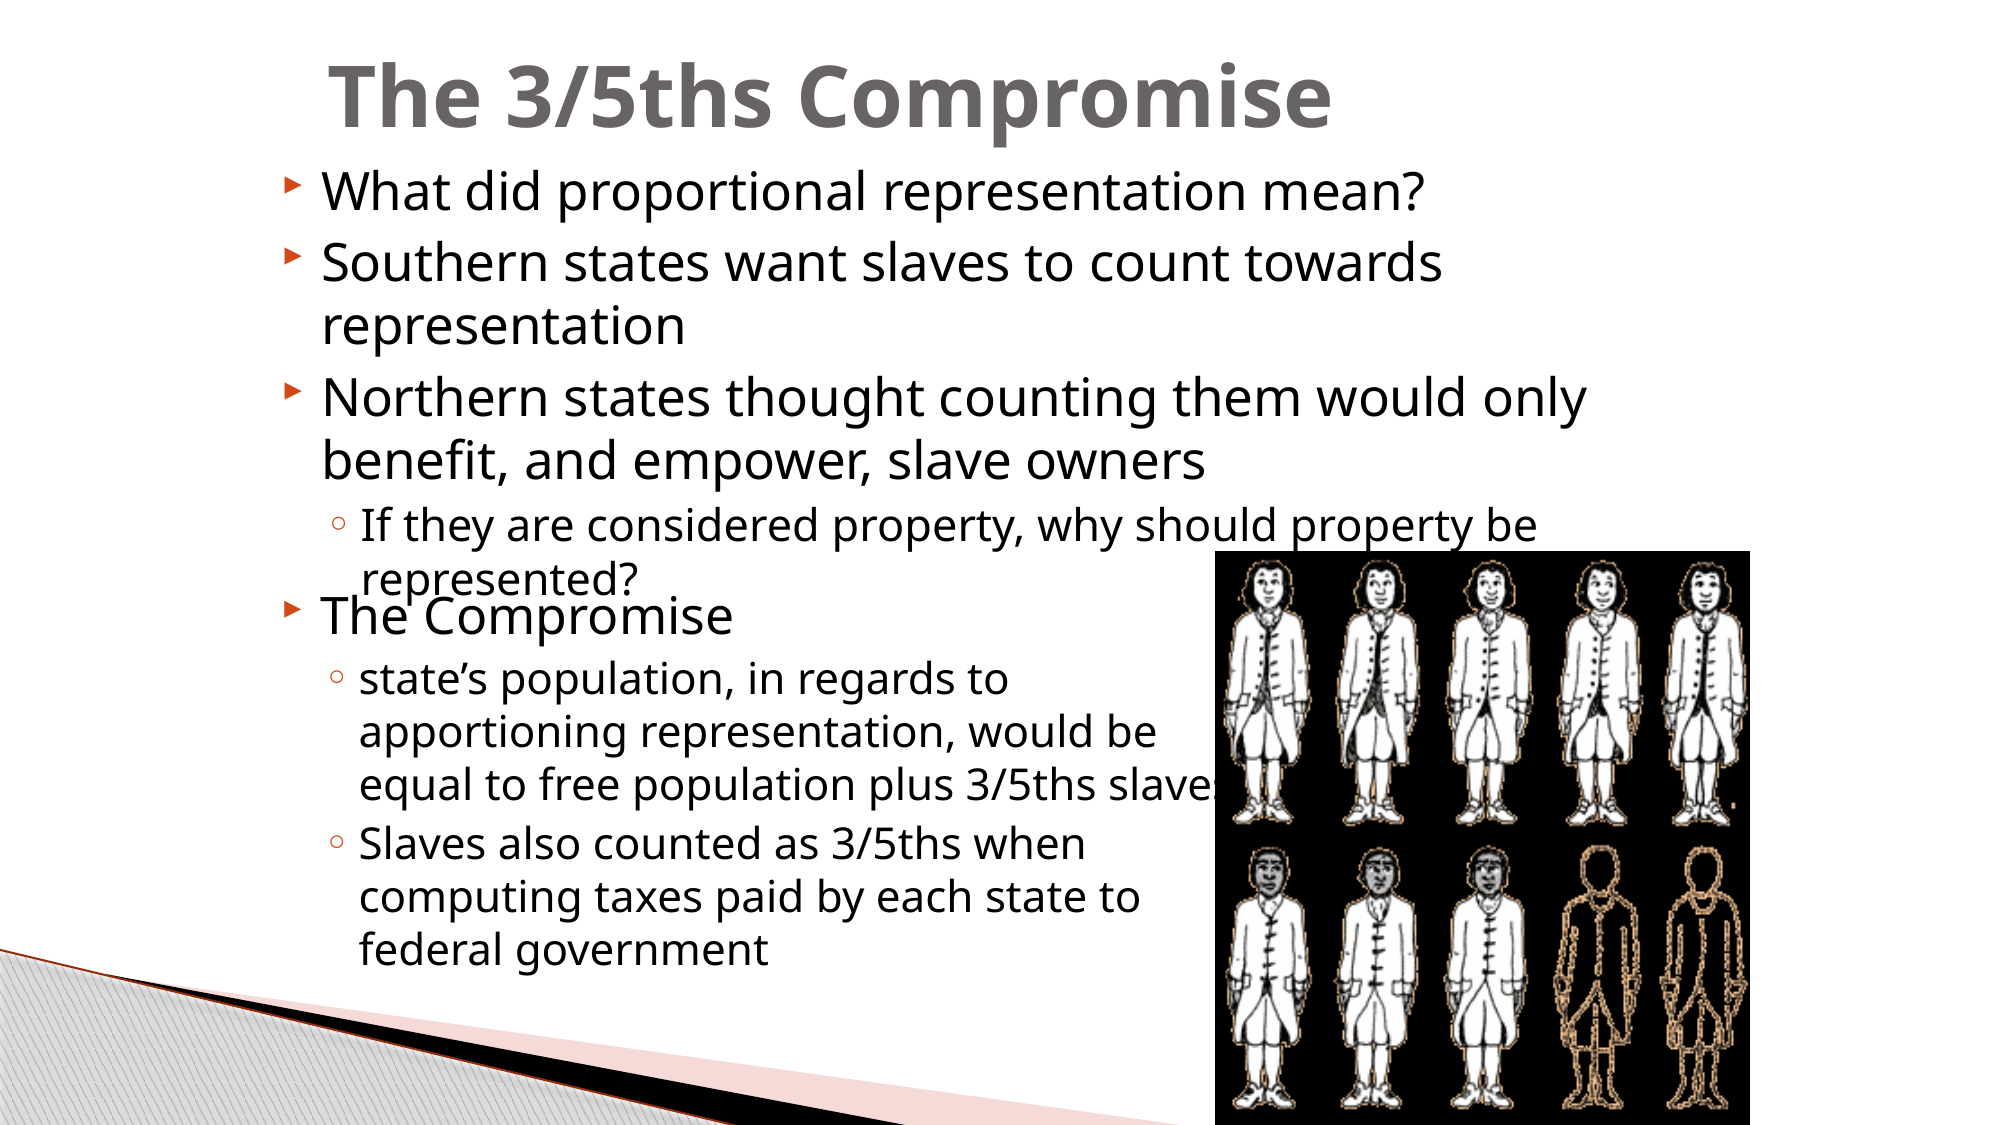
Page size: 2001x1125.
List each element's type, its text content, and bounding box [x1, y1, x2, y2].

text_box The Compromise state’s population, in regards to apportioning representation, would be equal to free population plus 3/5ths slaves Slaves also counted as 3/5ths when computing taxes paid by each state to federal government [249, 574, 1209, 1038]
picture [1215, 551, 1751, 1125]
title The 3/5ths Compromise [312, 0, 1663, 188]
list What did proportional representation mean? Southern states want slaves to count towards representation Northern states thought counting them would only benefit, and empower, slave owners If they are considered property, why should property be represented? [249, 149, 1750, 574]
